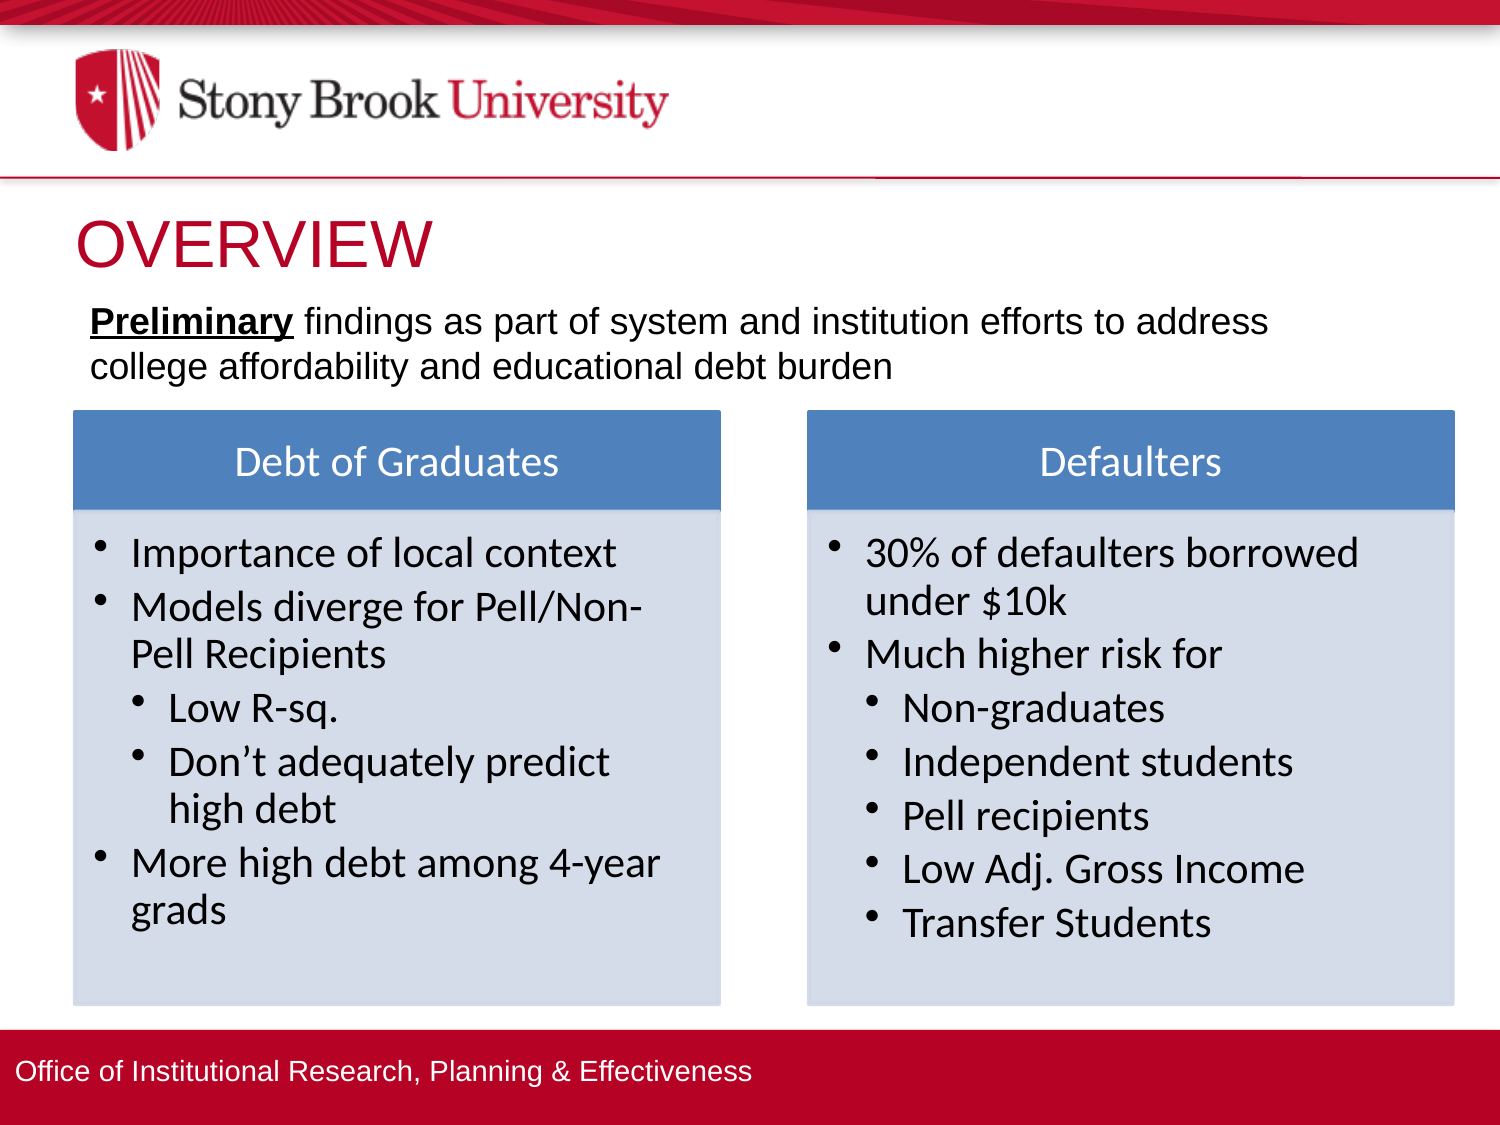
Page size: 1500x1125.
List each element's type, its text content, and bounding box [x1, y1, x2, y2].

text_box Preliminary findings as part of system and institution efforts to address college affordability and educational debt burden [74, 289, 1425, 395]
list Overview [75, 192, 1425, 289]
picture [0, 0, 1500, 25]
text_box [74, 398, 1453, 1018]
